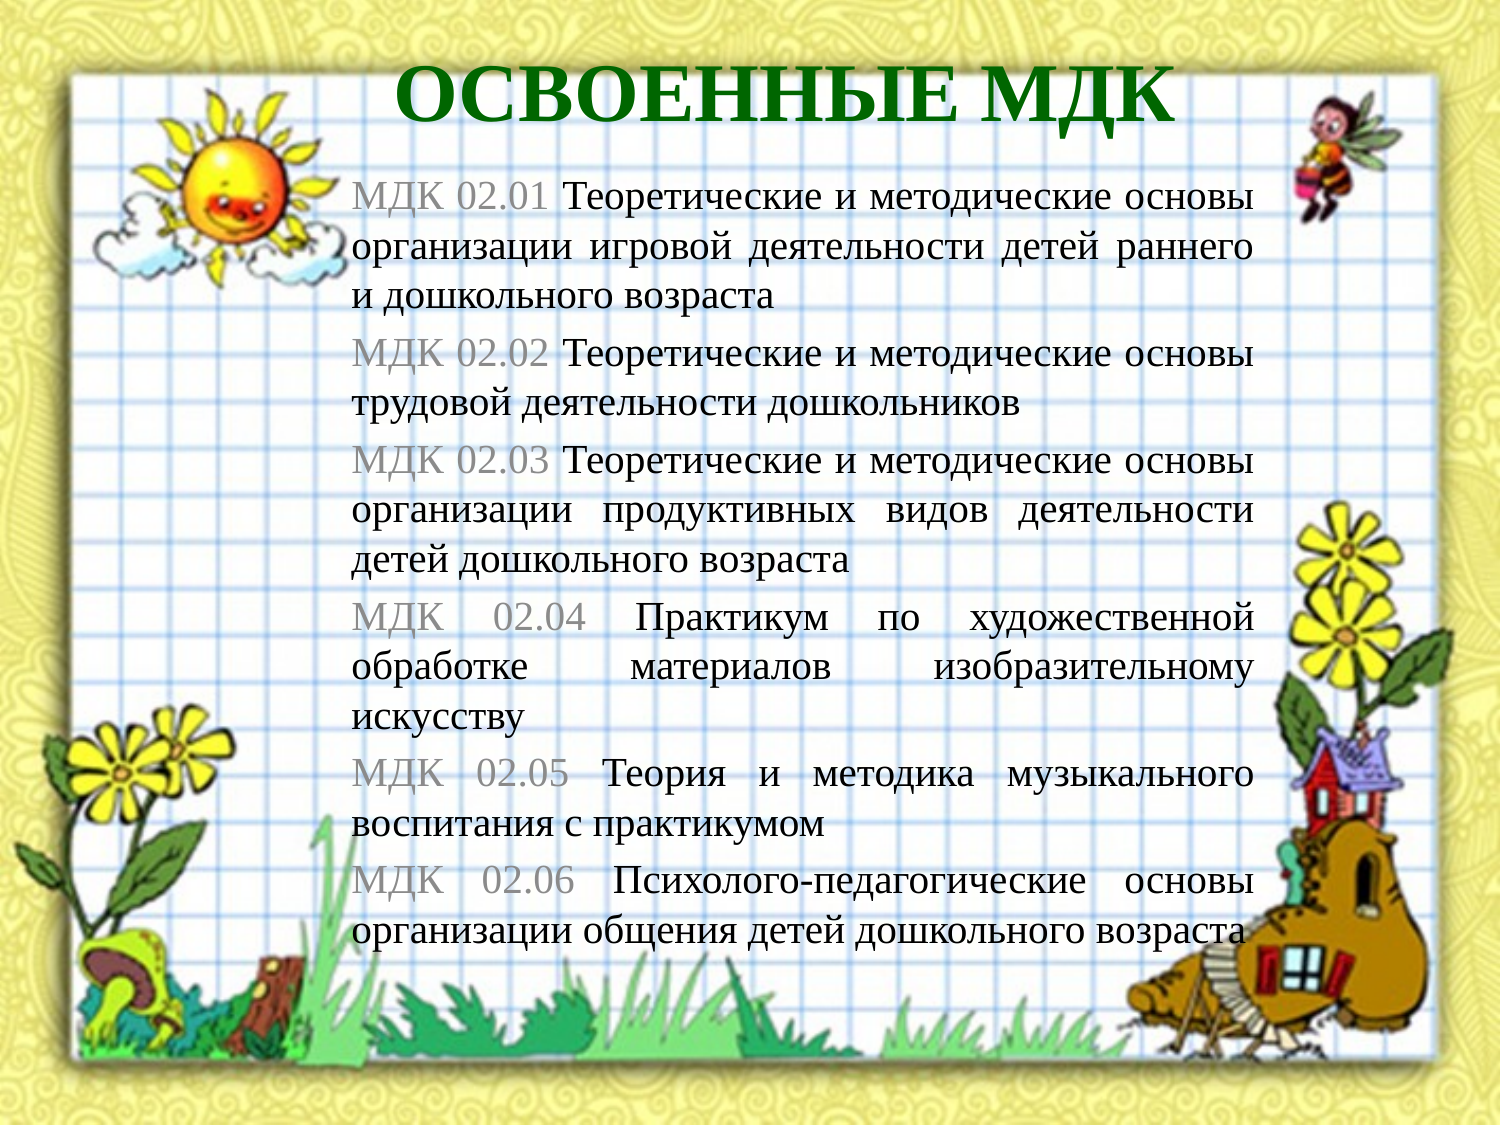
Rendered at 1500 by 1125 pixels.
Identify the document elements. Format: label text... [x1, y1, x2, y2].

picture [0, 0, 1500, 1125]
title Освоенные МДК [253, 30, 1233, 176]
list МДК 02.01 Теоретические и методические основы организации игровой деятельности детей раннего и дошкольного возраста МДК 02.02 Теоретические и методические основы трудовой деятельности дошкольников МДК 02.03 Теоретические и методические основы организации продуктивных видов деятельности детей дошкольного возраста МДК 02.04 Практикум по художественной обработке материалов изобразительному искусству МДК 02.05 Теория и методика музыкального воспитания с практикумом МДК 02.06 Психолого-педагогические основы организации общения детей дошкольного возраста [336, 160, 1270, 1012]
